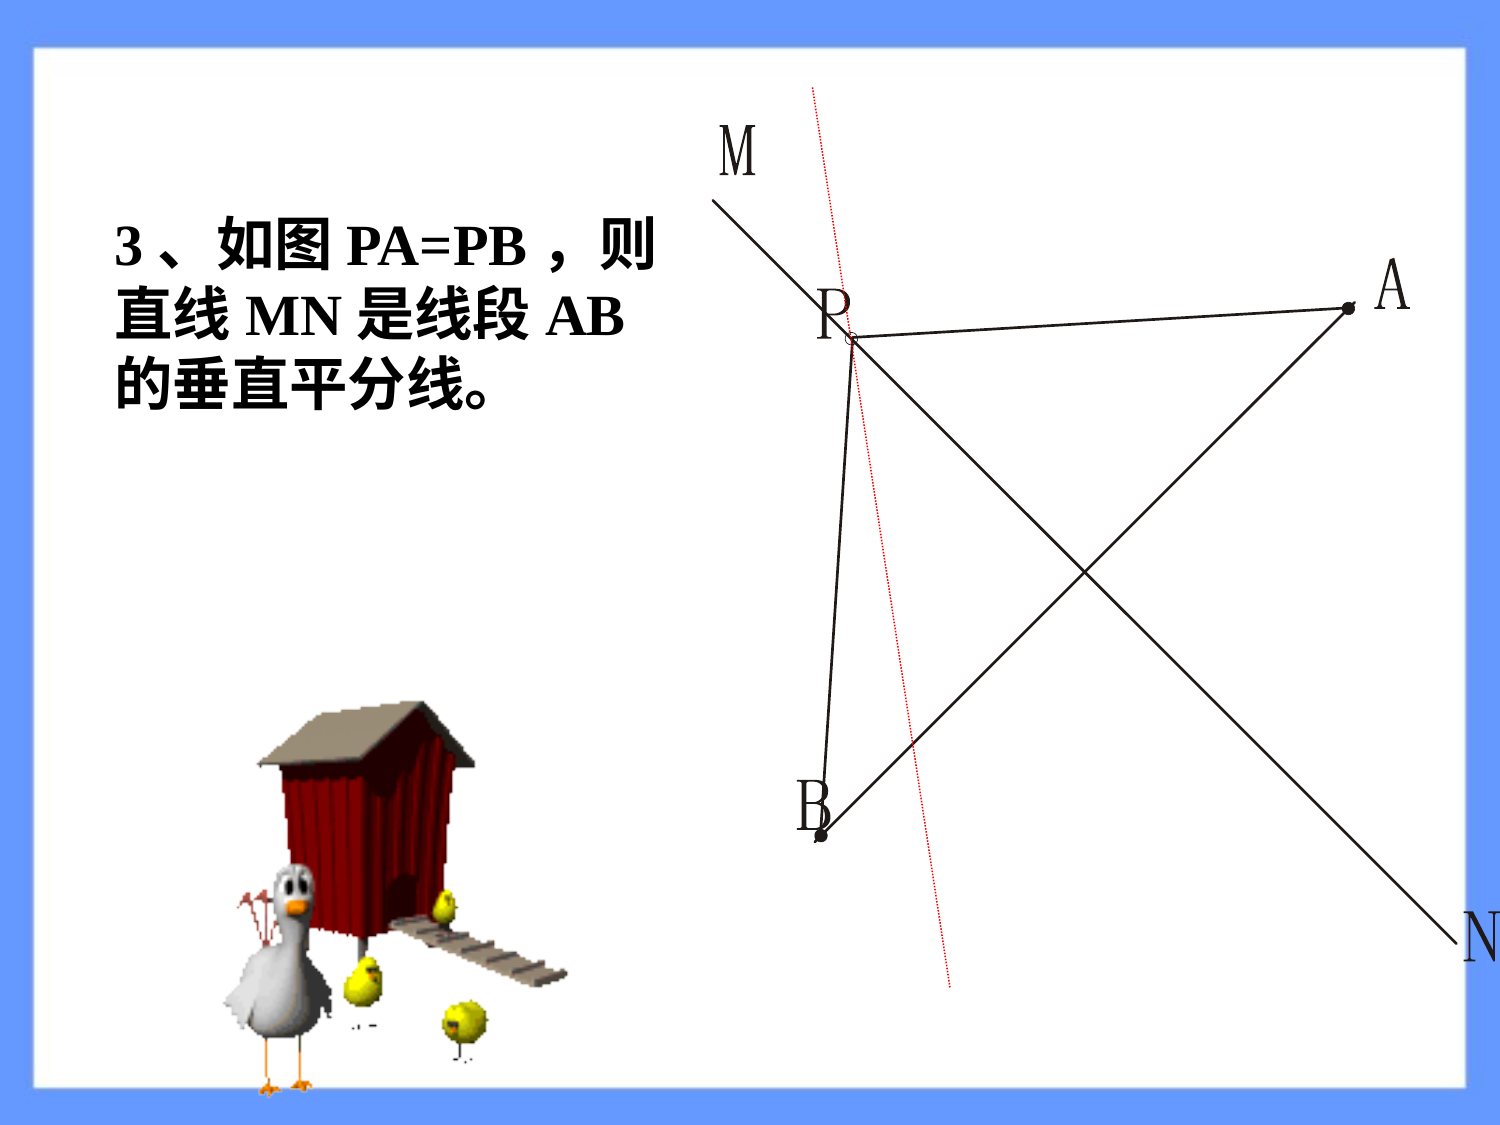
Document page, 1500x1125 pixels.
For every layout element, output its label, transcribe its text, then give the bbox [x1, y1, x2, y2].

text_box 3、如图PA=PB，则直线MN是线段AB的垂直平分线。 [99, 200, 675, 425]
picture [0, 0, 1500, 1125]
